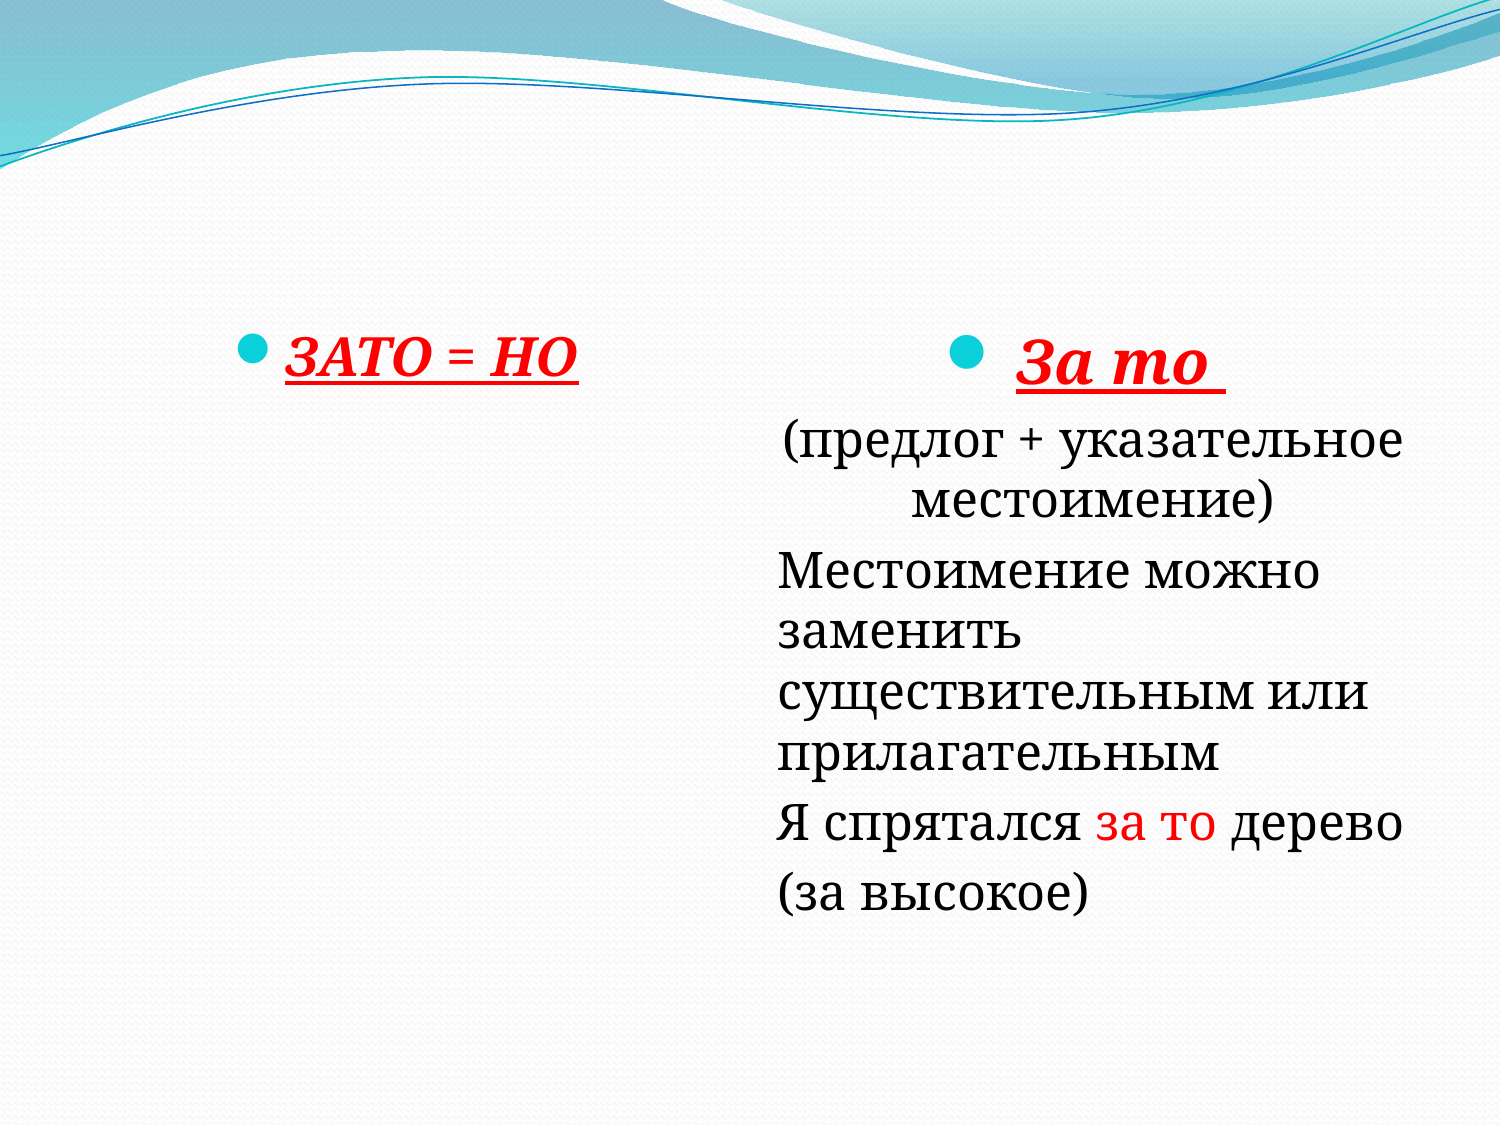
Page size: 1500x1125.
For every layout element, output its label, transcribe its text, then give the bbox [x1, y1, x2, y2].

list ЗАТО = НО [74, 314, 738, 1043]
list За то (предлог + указательное местоимение) Местоимение можно заменить существительным или прилагательным Я спрятался за то дерево (за высокое) [762, 314, 1426, 1043]
